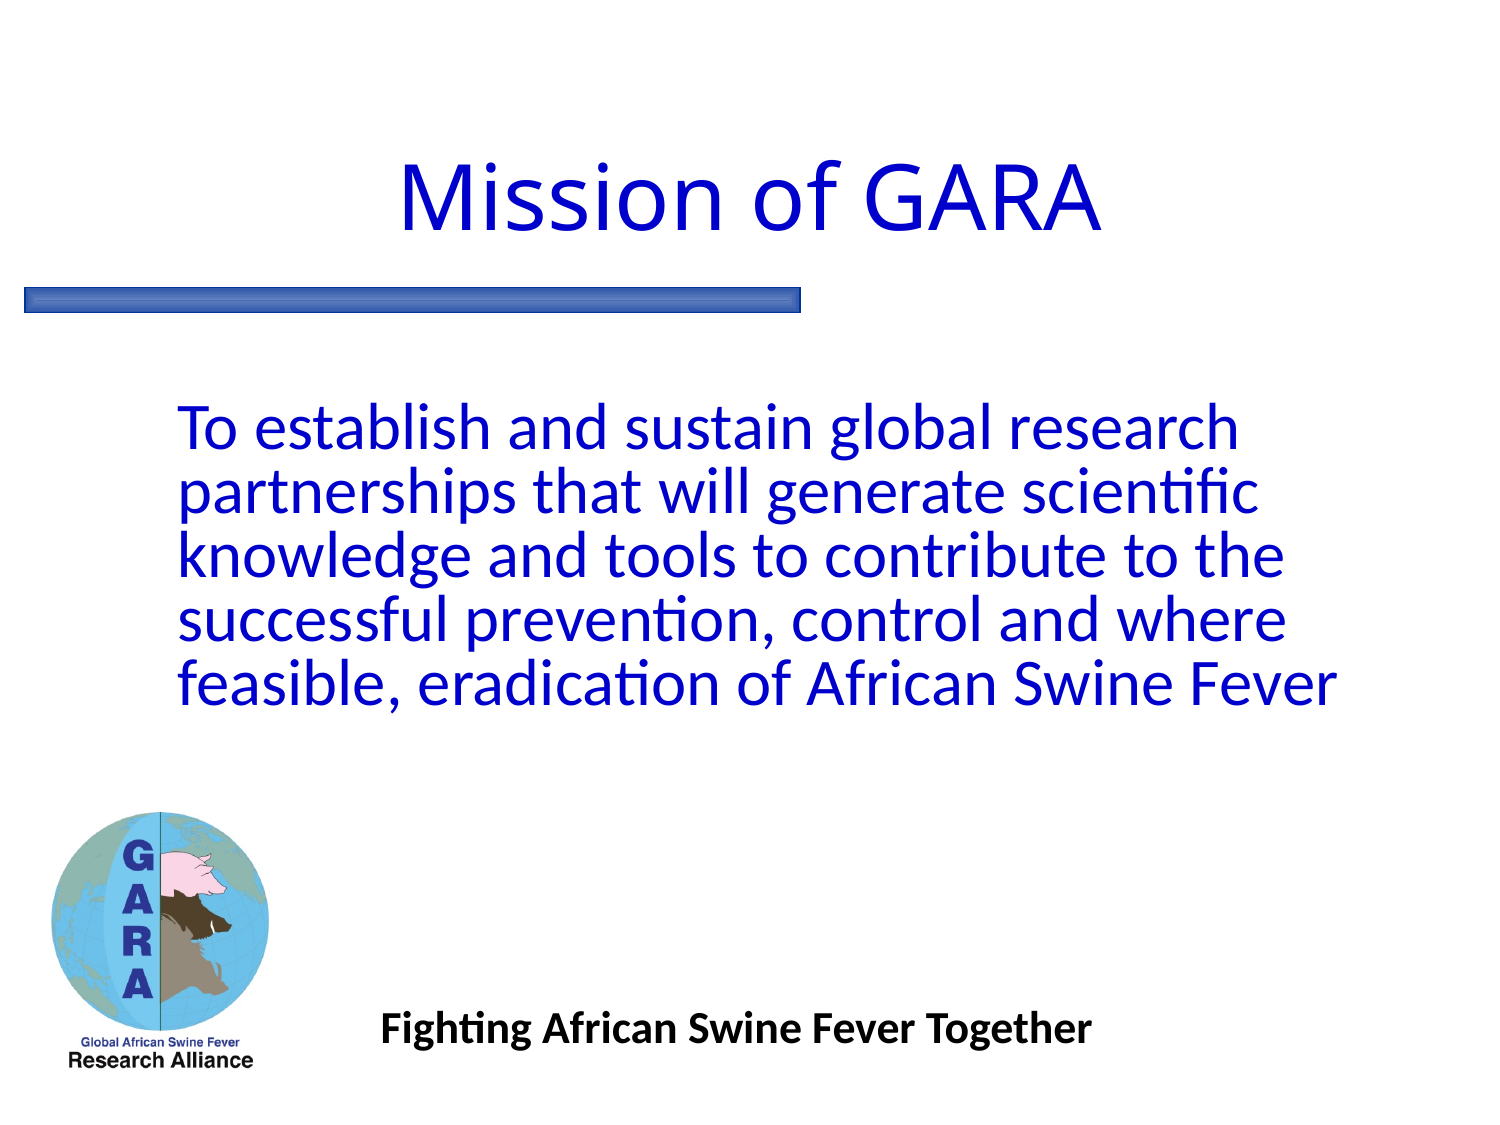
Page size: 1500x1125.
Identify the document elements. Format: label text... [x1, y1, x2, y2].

text_box [24, 287, 800, 313]
picture [49, 812, 270, 1079]
text_box Fighting African Swine Fever Together [365, 990, 1108, 1060]
list To establish and sustain global research partnerships that will generate scientific knowledge and tools to contribute to the successful prevention, control and where feasible, eradication of African Swine Fever [62, 337, 1425, 1013]
title Mission of GARA [0, 99, 1500, 288]
